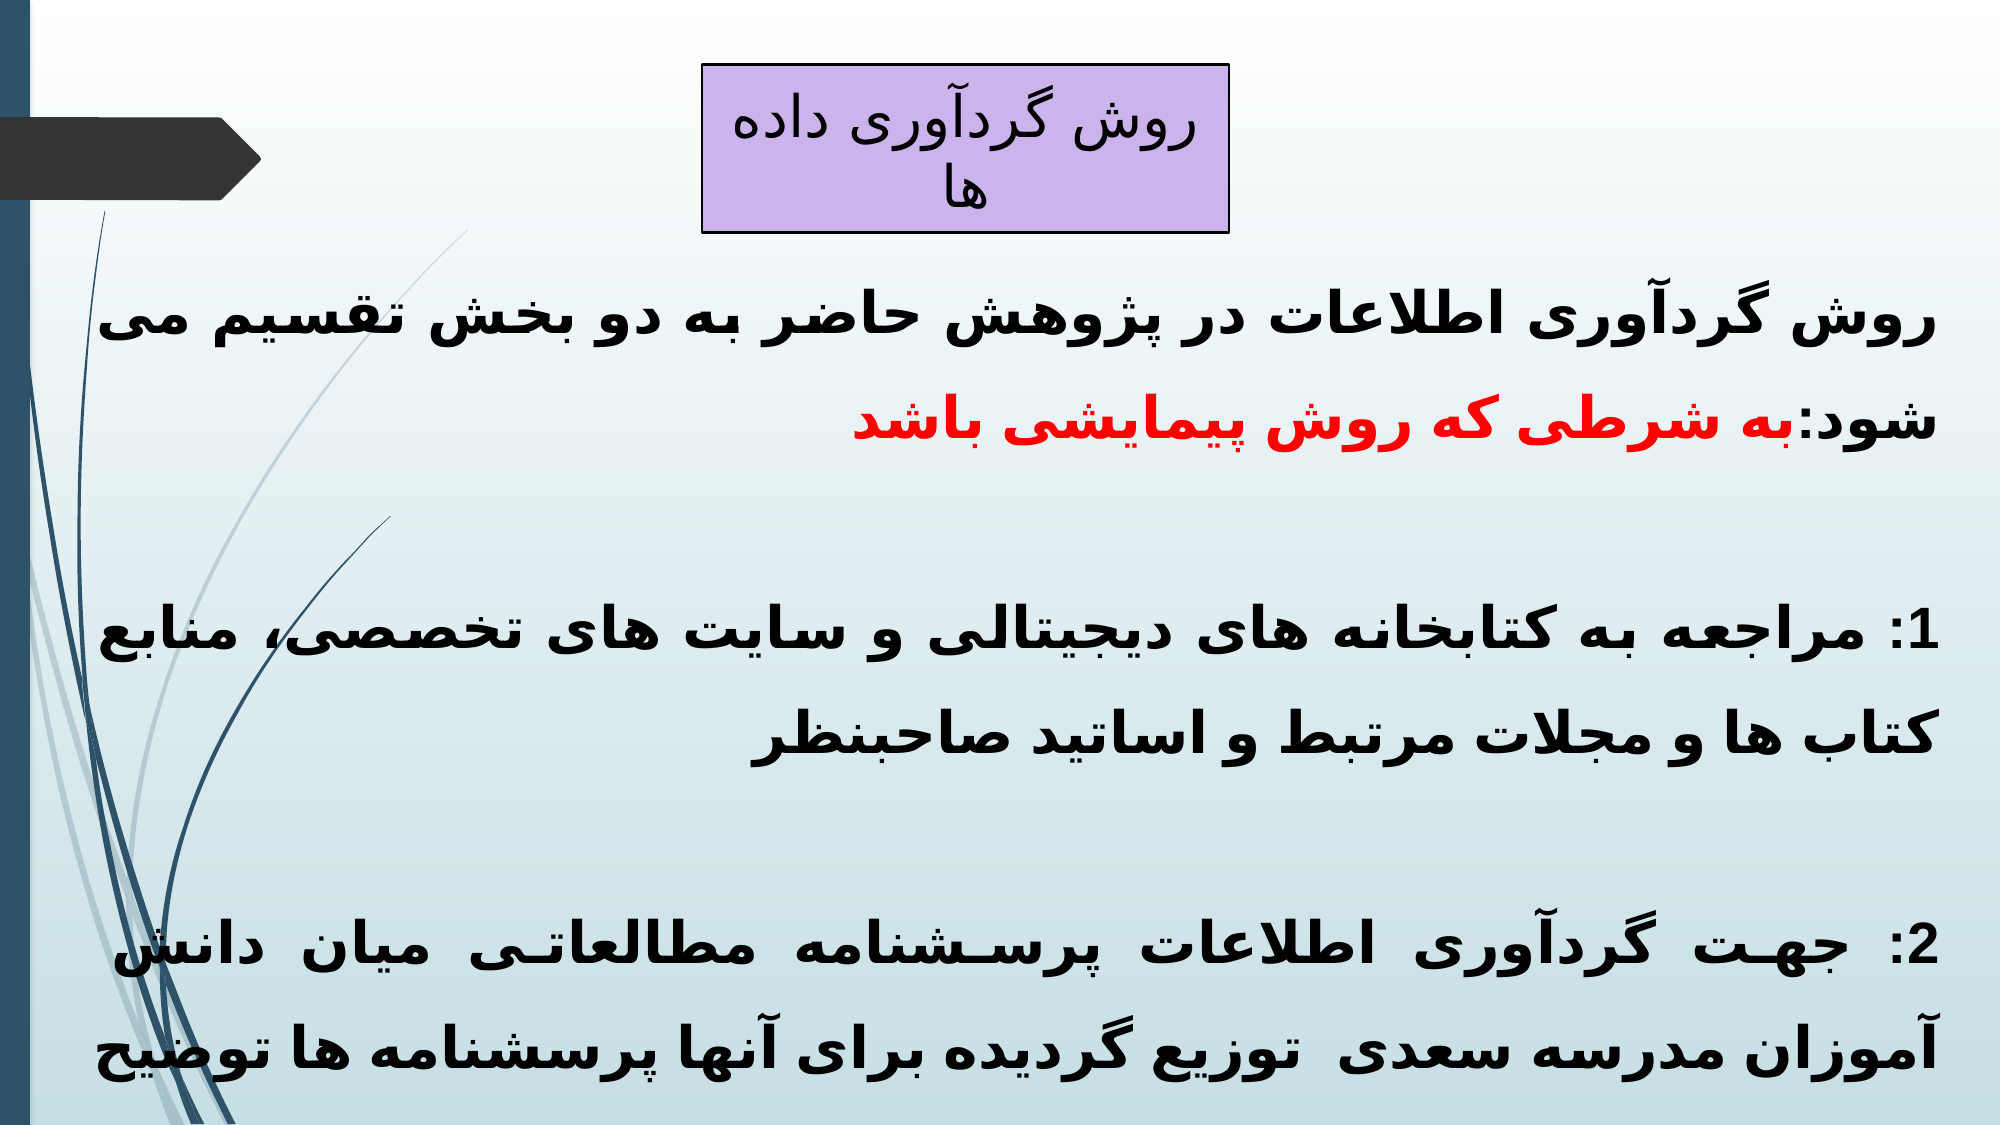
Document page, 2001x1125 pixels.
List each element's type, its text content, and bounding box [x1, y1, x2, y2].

text_box روش گردآوری اطلاعات در پژوهش حاضر به دو بخش تقسیم می شود:به شرطی که روش پیمایشی باشد 1: مراجعه به کتابخانه های دیجیتالی و سایت های تخصصی، منابع کتاب ها و مجلات مرتبط و اساتید صاحبنظر 2: جهت گردآوری اطلاعات پرسشنامه مطالعاتی میان دانش آموزان مدرسه سعدی توزیع گردیده برای آنها پرسشنامه ها توضیح داده و پرسشنامه ها پس از تکمیل توسط نمونه های پژوهش گردآوری شدند. [78, 232, 1955, 1125]
text_box روش گردآوری داده ها [701, 63, 1230, 232]
